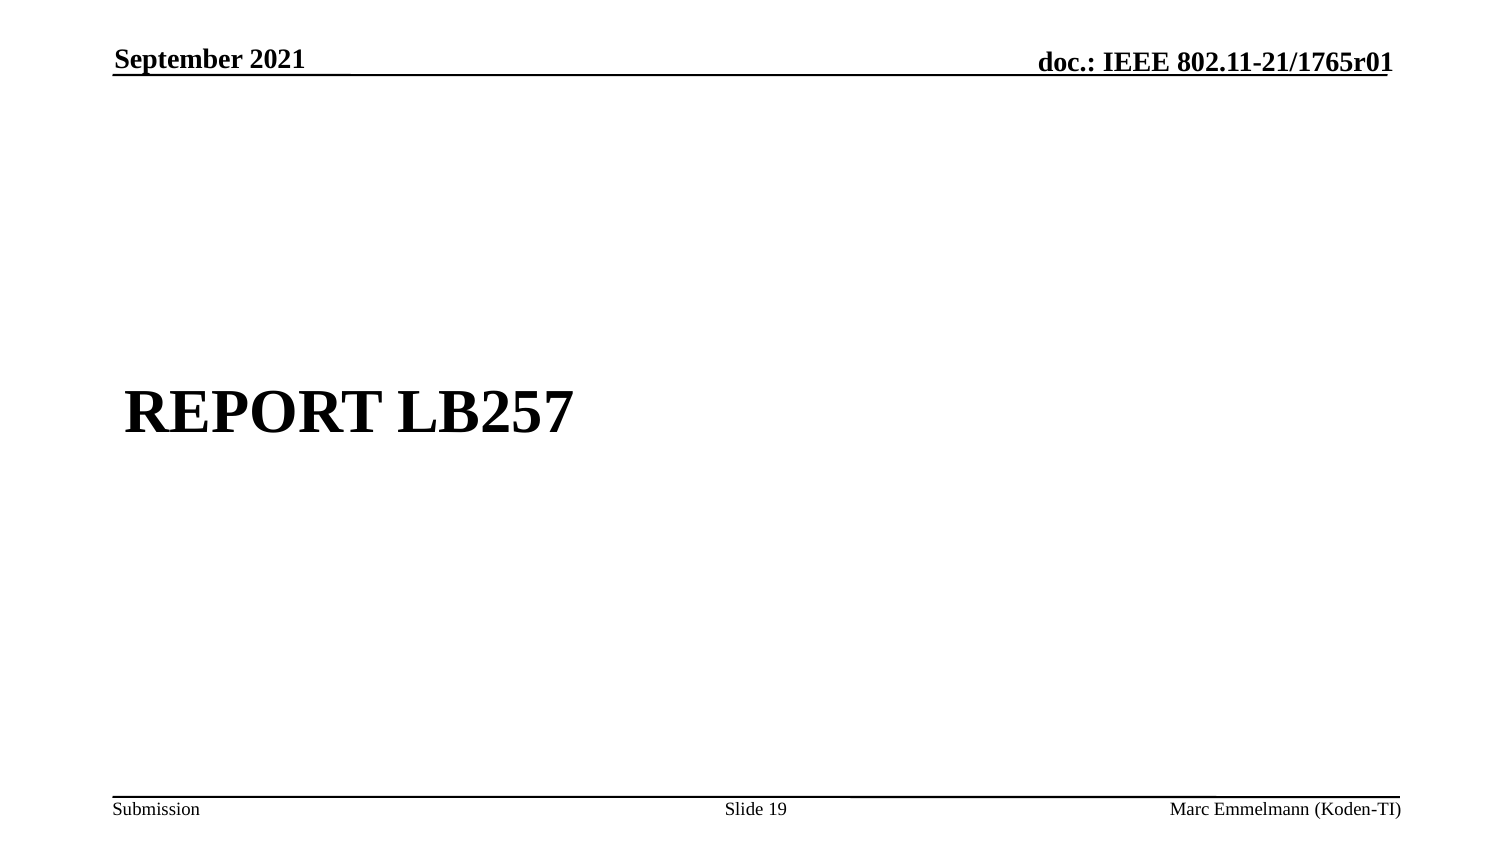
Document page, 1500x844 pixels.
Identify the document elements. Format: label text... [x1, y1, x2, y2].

footer Marc Emmelmann (Koden-TI) [878, 796, 1402, 820]
title Report LB257 [109, 362, 1385, 531]
slide_number Slide 19 [712, 796, 800, 842]
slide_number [114, 40, 423, 75]
